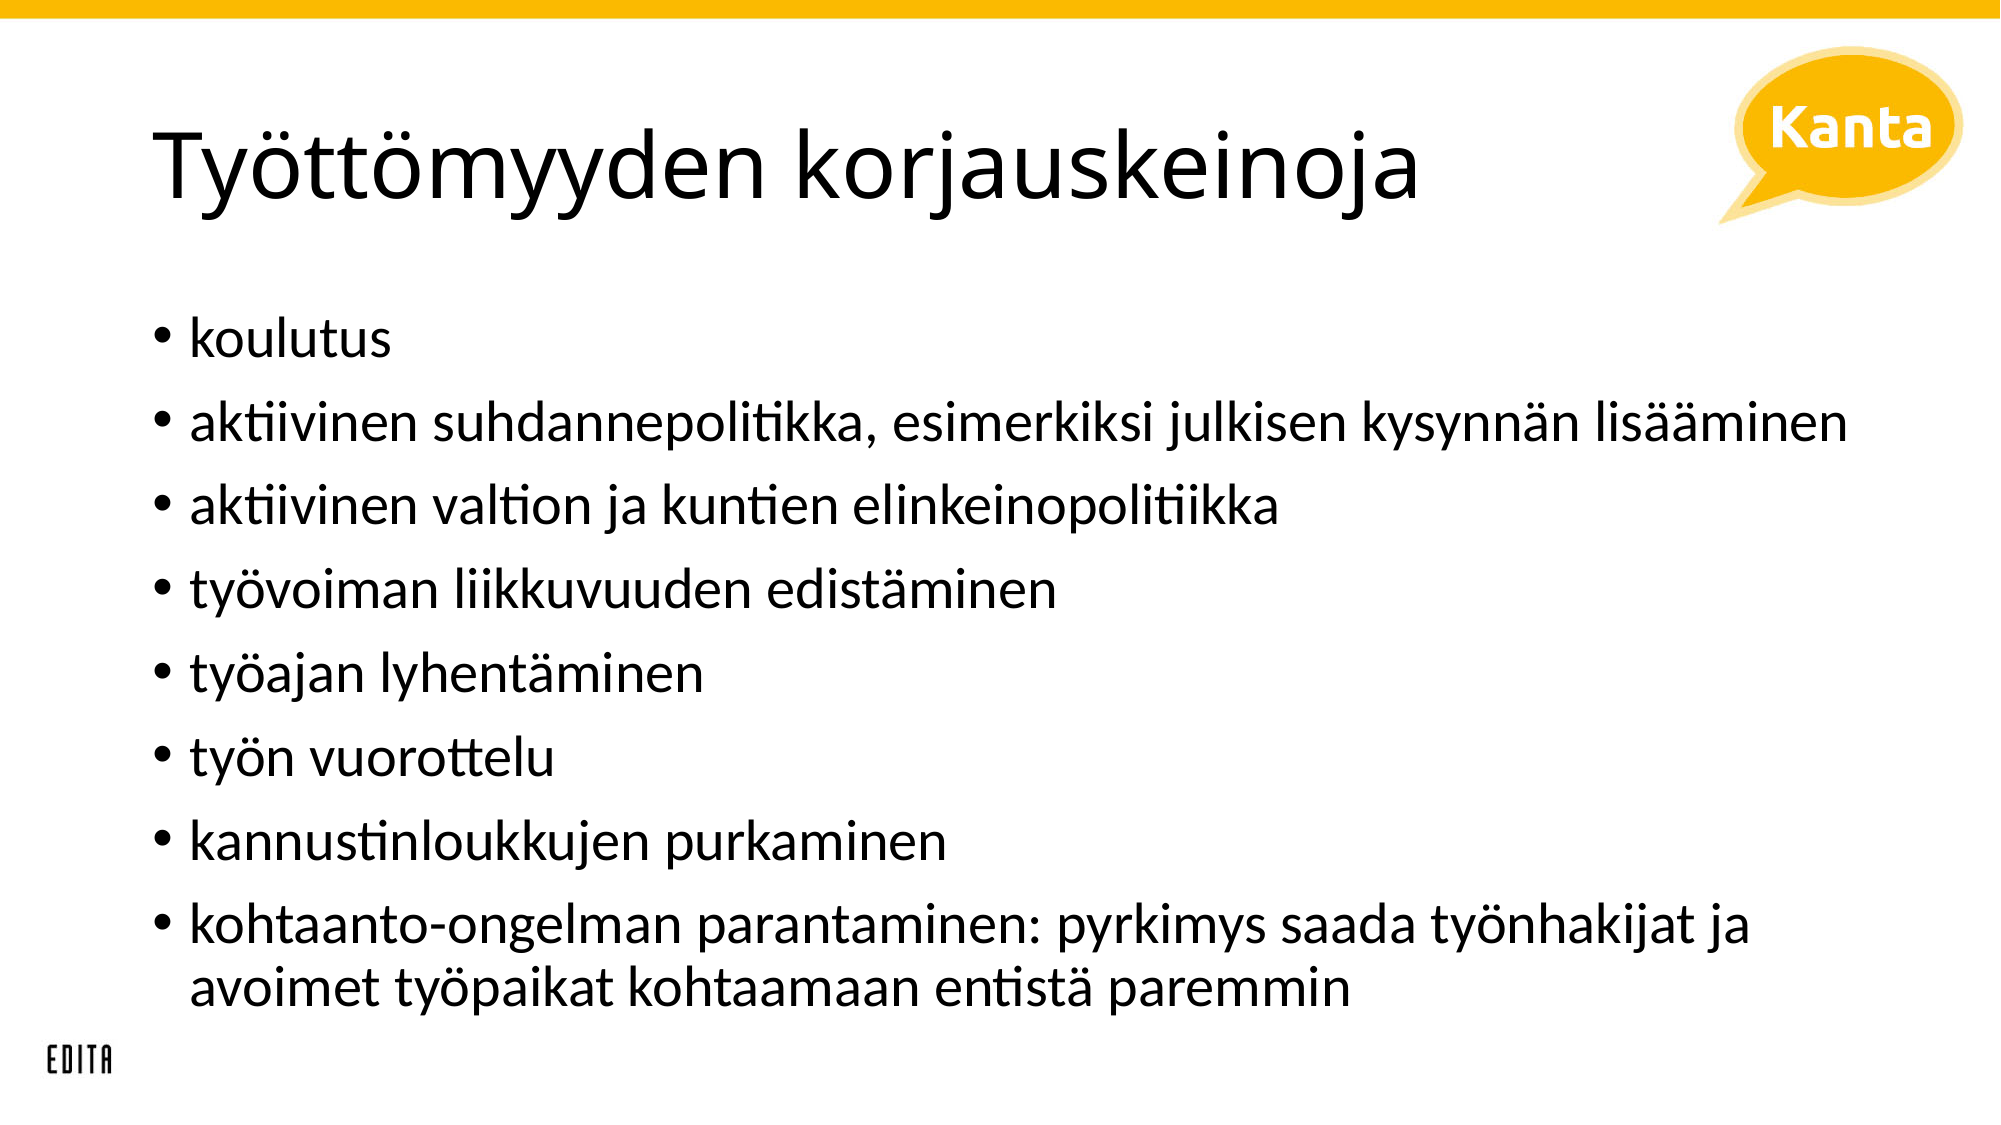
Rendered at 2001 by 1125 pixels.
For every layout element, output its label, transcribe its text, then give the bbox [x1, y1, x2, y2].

picture [0, 0, 2001, 1125]
list koulutus aktiivinen suhdannepolitikka, esimerkiksi julkisen kysynnän lisääminen aktiivinen valtion ja kuntien elinkeinopolitiikka työvoiman liikkuvuuden edistäminen työajan lyhentäminen työn vuorottelu kannustinloukkujen purkaminen kohtaanto-ongelman parantaminen: pyrkimys saada työnhakijat ja avoimet työpaikat kohtaamaan entistä paremmin [137, 299, 1964, 1014]
title Työttömyyden korjauskeinoja [137, 59, 1863, 278]
